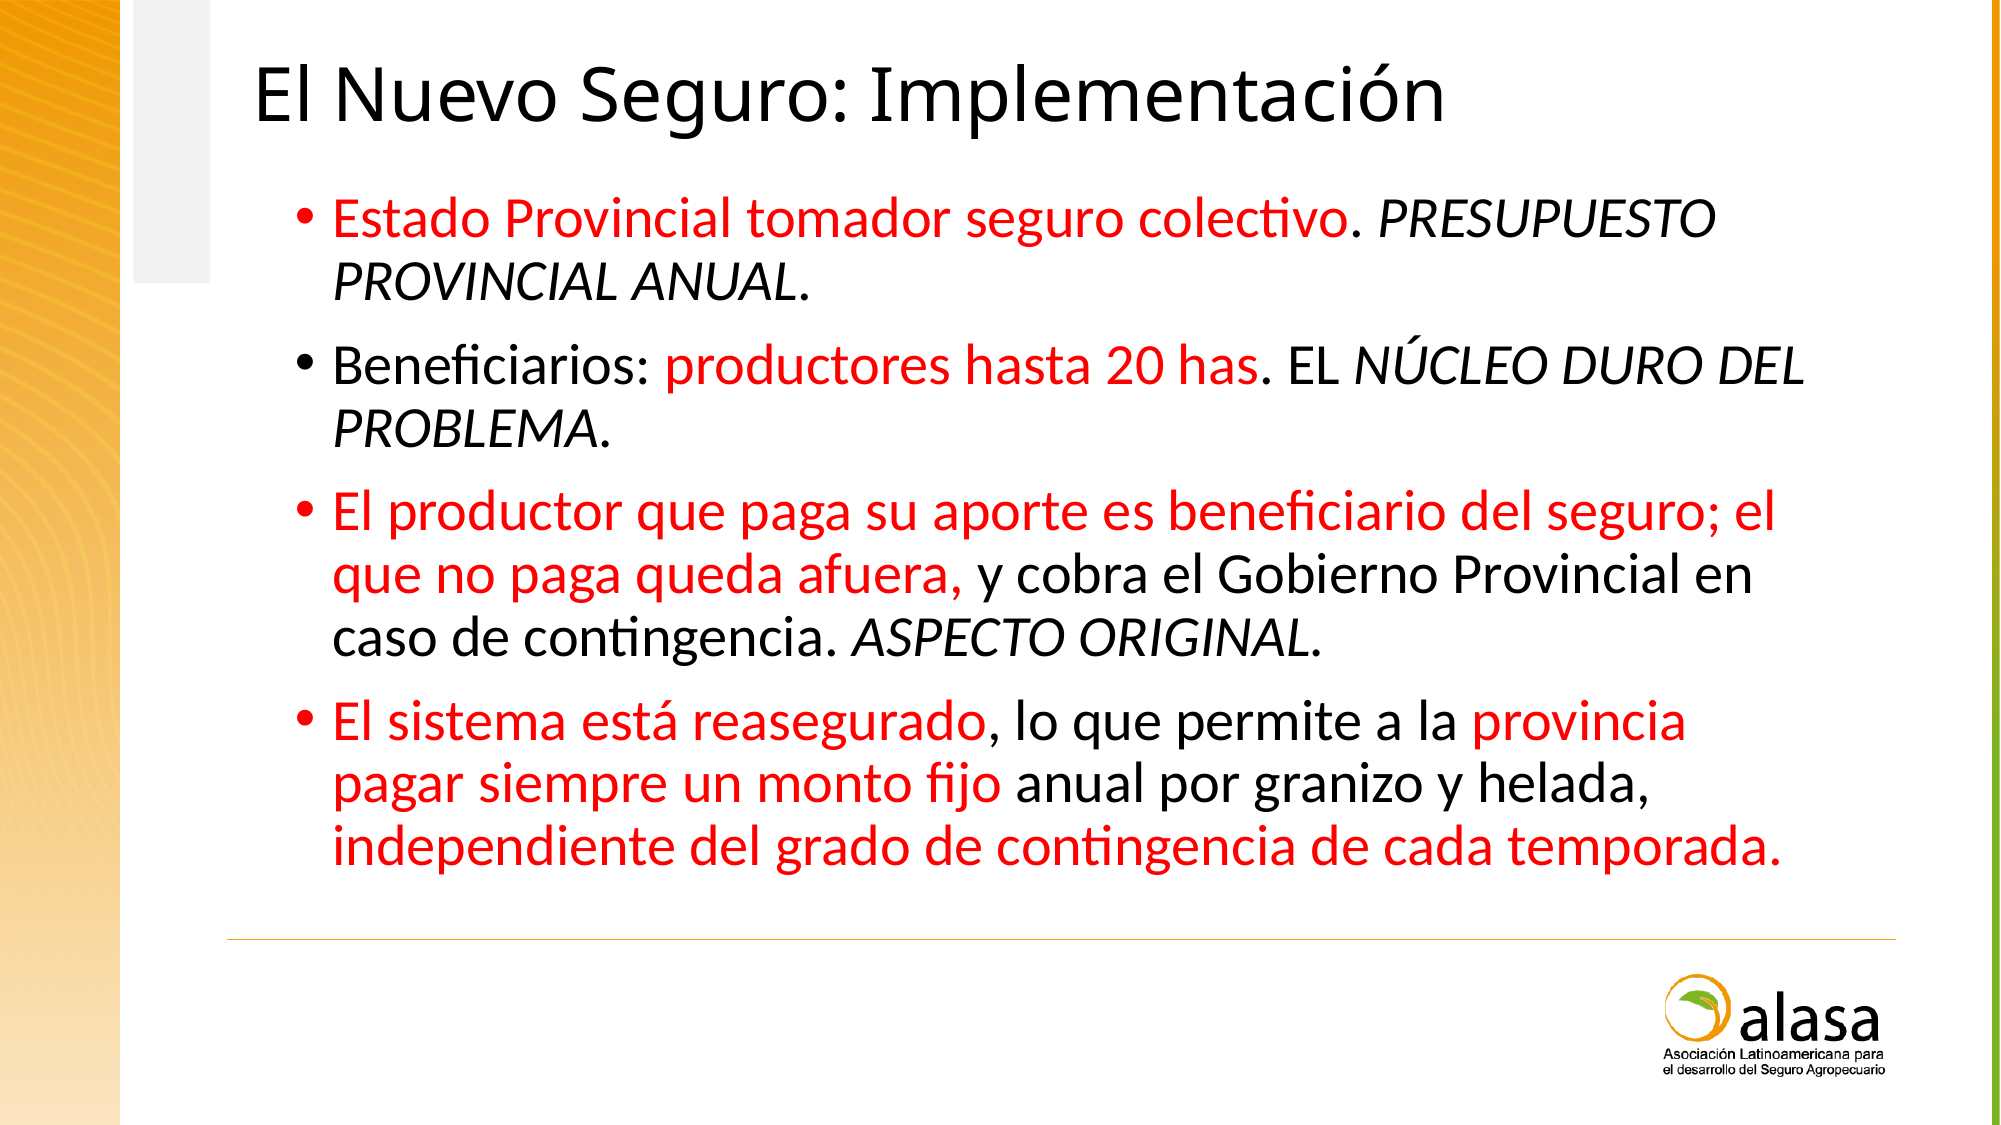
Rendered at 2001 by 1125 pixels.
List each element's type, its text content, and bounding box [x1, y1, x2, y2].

picture [1992, 0, 2000, 1125]
picture [0, 0, 120, 1125]
picture [1644, 960, 1896, 1094]
text_box Estado Provincial tomador seguro colectivo. PRESUPUESTO PROVINCIAL ANUAL. Beneficiarios: productores hasta 20 has. EL NÚCLEO DURO DEL PROBLEMA. El productor que paga su aporte es beneficiario del seguro; el que no paga queda afuera, y cobra el Gobierno Provincial en caso de contingencia. ASPECTO ORIGINAL. El sistema está reasegurado, lo que permite a la provincia pagar siempre un monto fijo anual por granizo y helada, independiente del grado de contingencia de cada temporada. [279, 179, 1848, 969]
text_box El Nuevo Seguro: Implementación [237, 49, 1513, 180]
